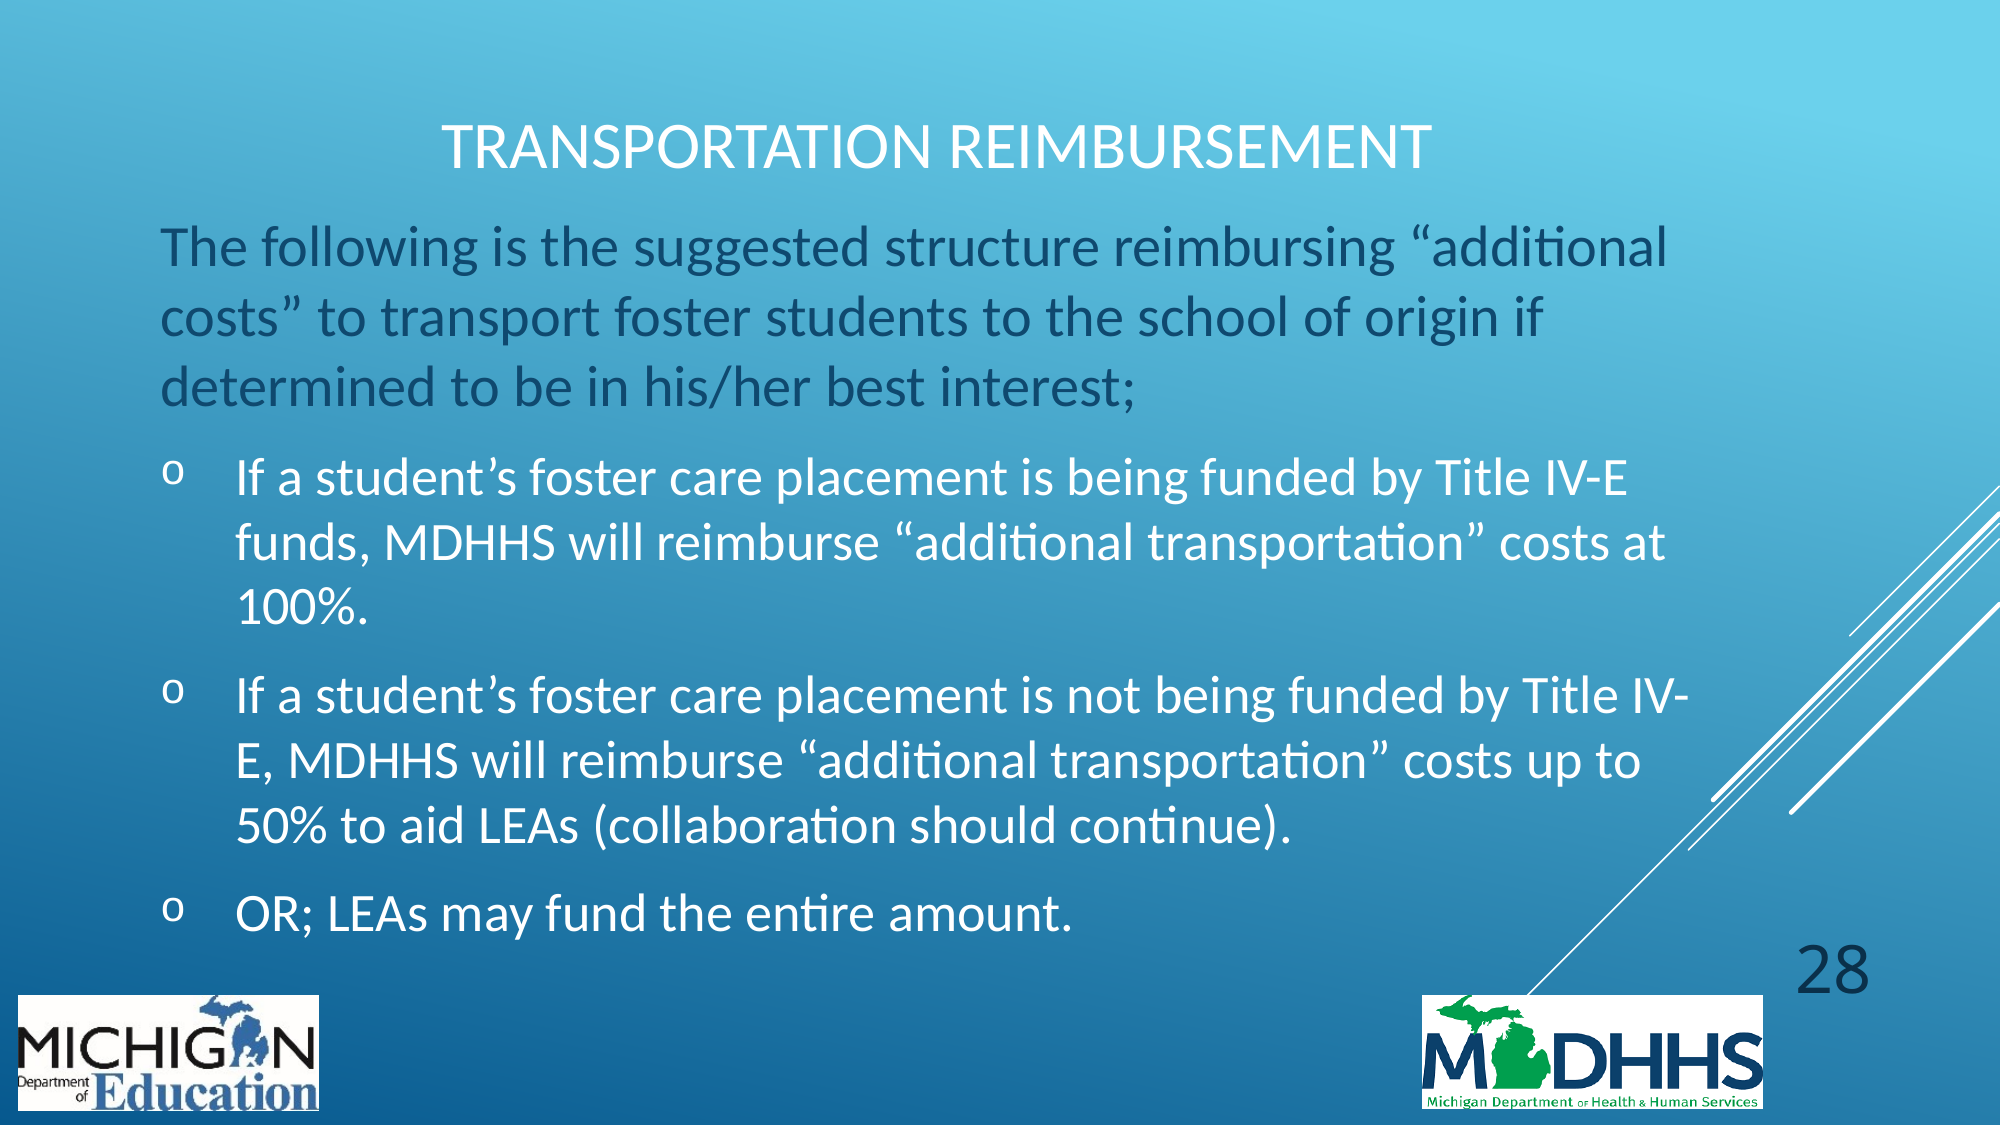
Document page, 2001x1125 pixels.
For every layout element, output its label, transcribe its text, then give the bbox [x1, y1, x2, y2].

picture [1422, 995, 1763, 1109]
title Transportation Reimbursement [112, 52, 1763, 231]
list The following is the suggested structure reimbursing “additional costs” to transport foster students to the school of origin if determined to be in his/her best interest; If a student’s foster care placement is being funded by Title IV-E funds, MDHHS will reimburse “additional transportation” costs at 100%. If a student’s foster care placement is not being funded by Title IV-E, MDHHS will reimburse “additional transportation” costs up to 50% to aid LEAs (collaboration should continue). OR; LEAs may fund the entire amount. [145, 265, 1730, 956]
picture [18, 995, 320, 1111]
slide_number 28 [1700, 915, 1888, 1025]
